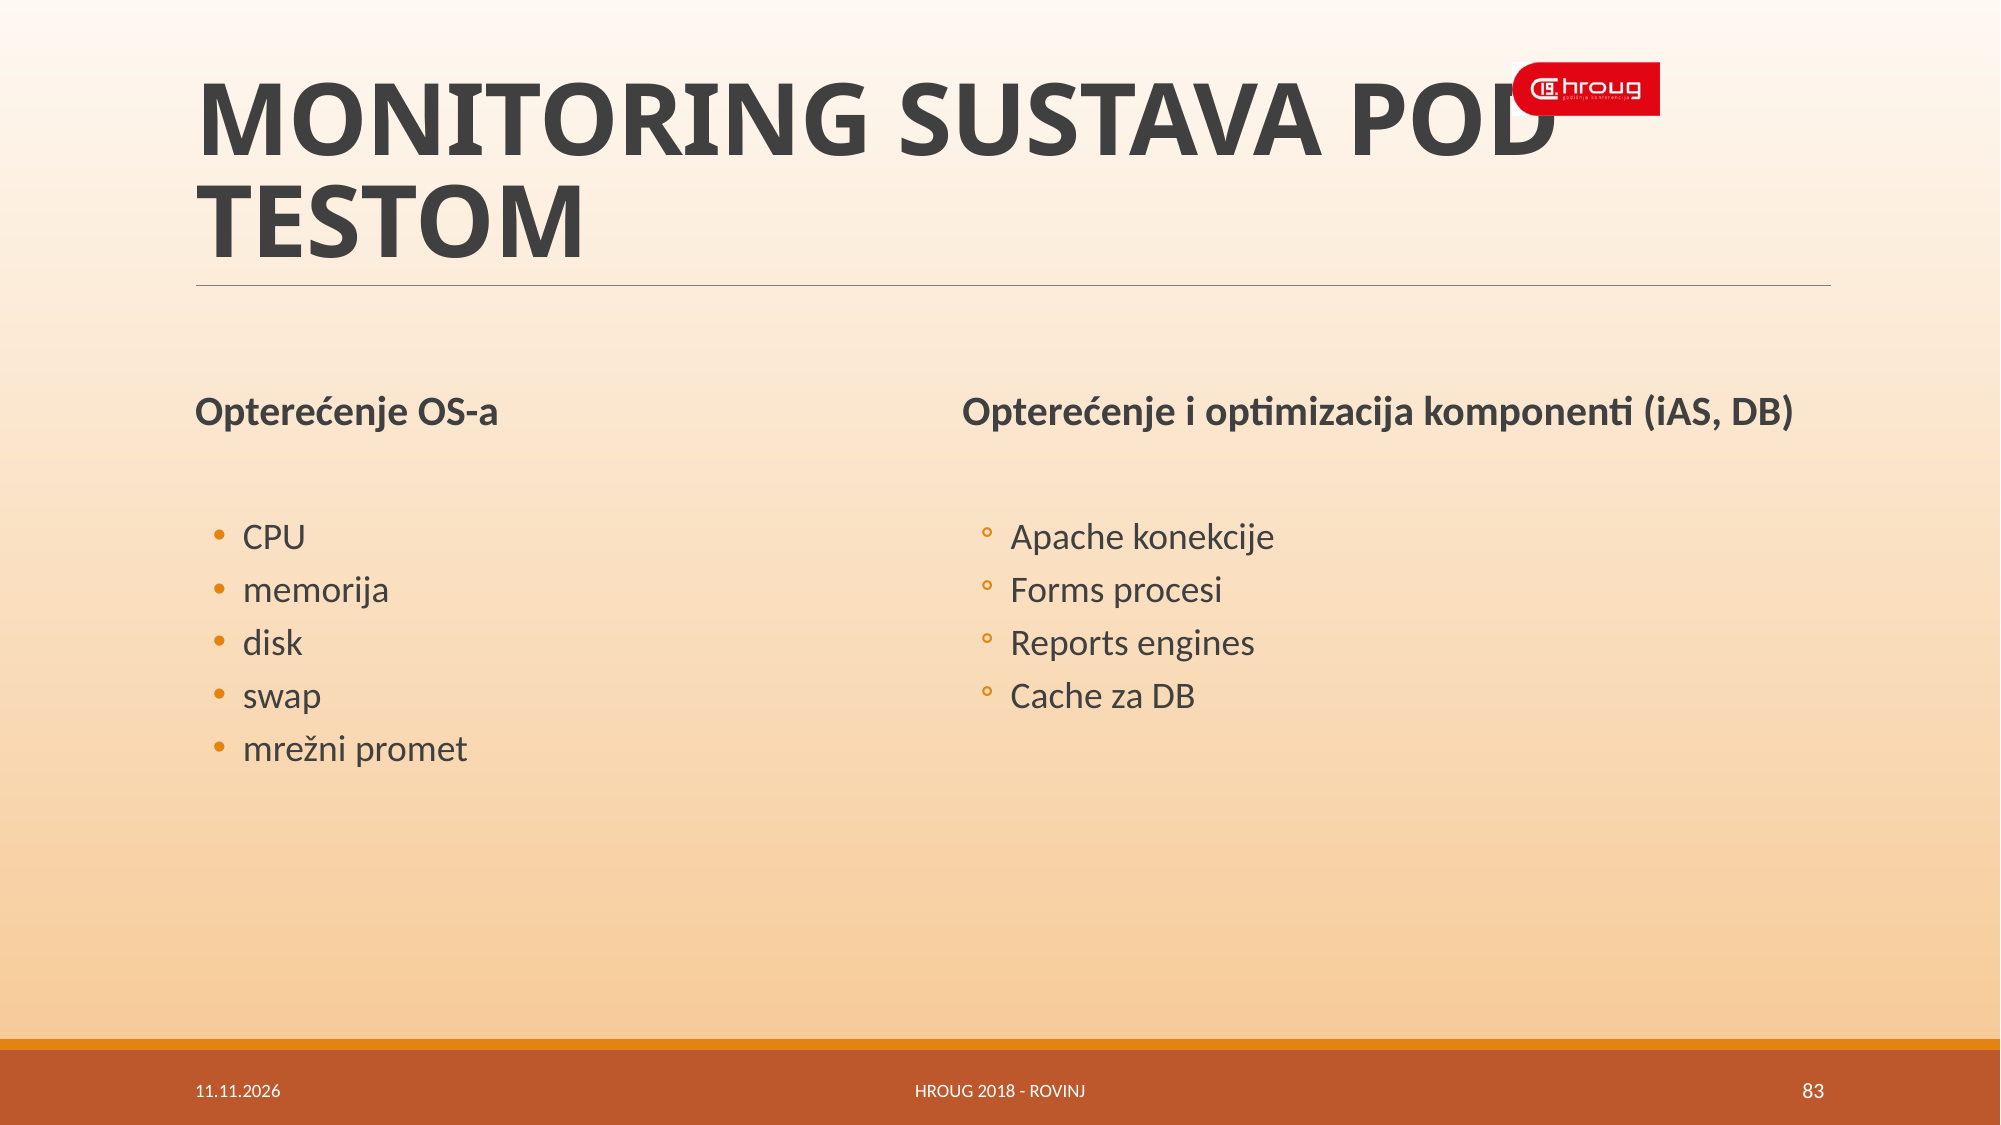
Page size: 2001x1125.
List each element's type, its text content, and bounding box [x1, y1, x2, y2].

footer HROUG 2018 - Rovinj [604, 1059, 1396, 1120]
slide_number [180, 1059, 586, 1120]
list Opterećenje i optimizacija komponenti (iAS, DB) Apache konekcije Forms procesi Reports engines Cache za DB [947, 302, 1830, 963]
picture [1511, 61, 1661, 117]
list Opterećenje OS-a CPU memorija disk swap mrežni promet [180, 302, 947, 963]
slide_number 83 [1624, 1059, 1840, 1120]
title MONITORING SUSTAVA POD TESTOM [180, 47, 1830, 285]
